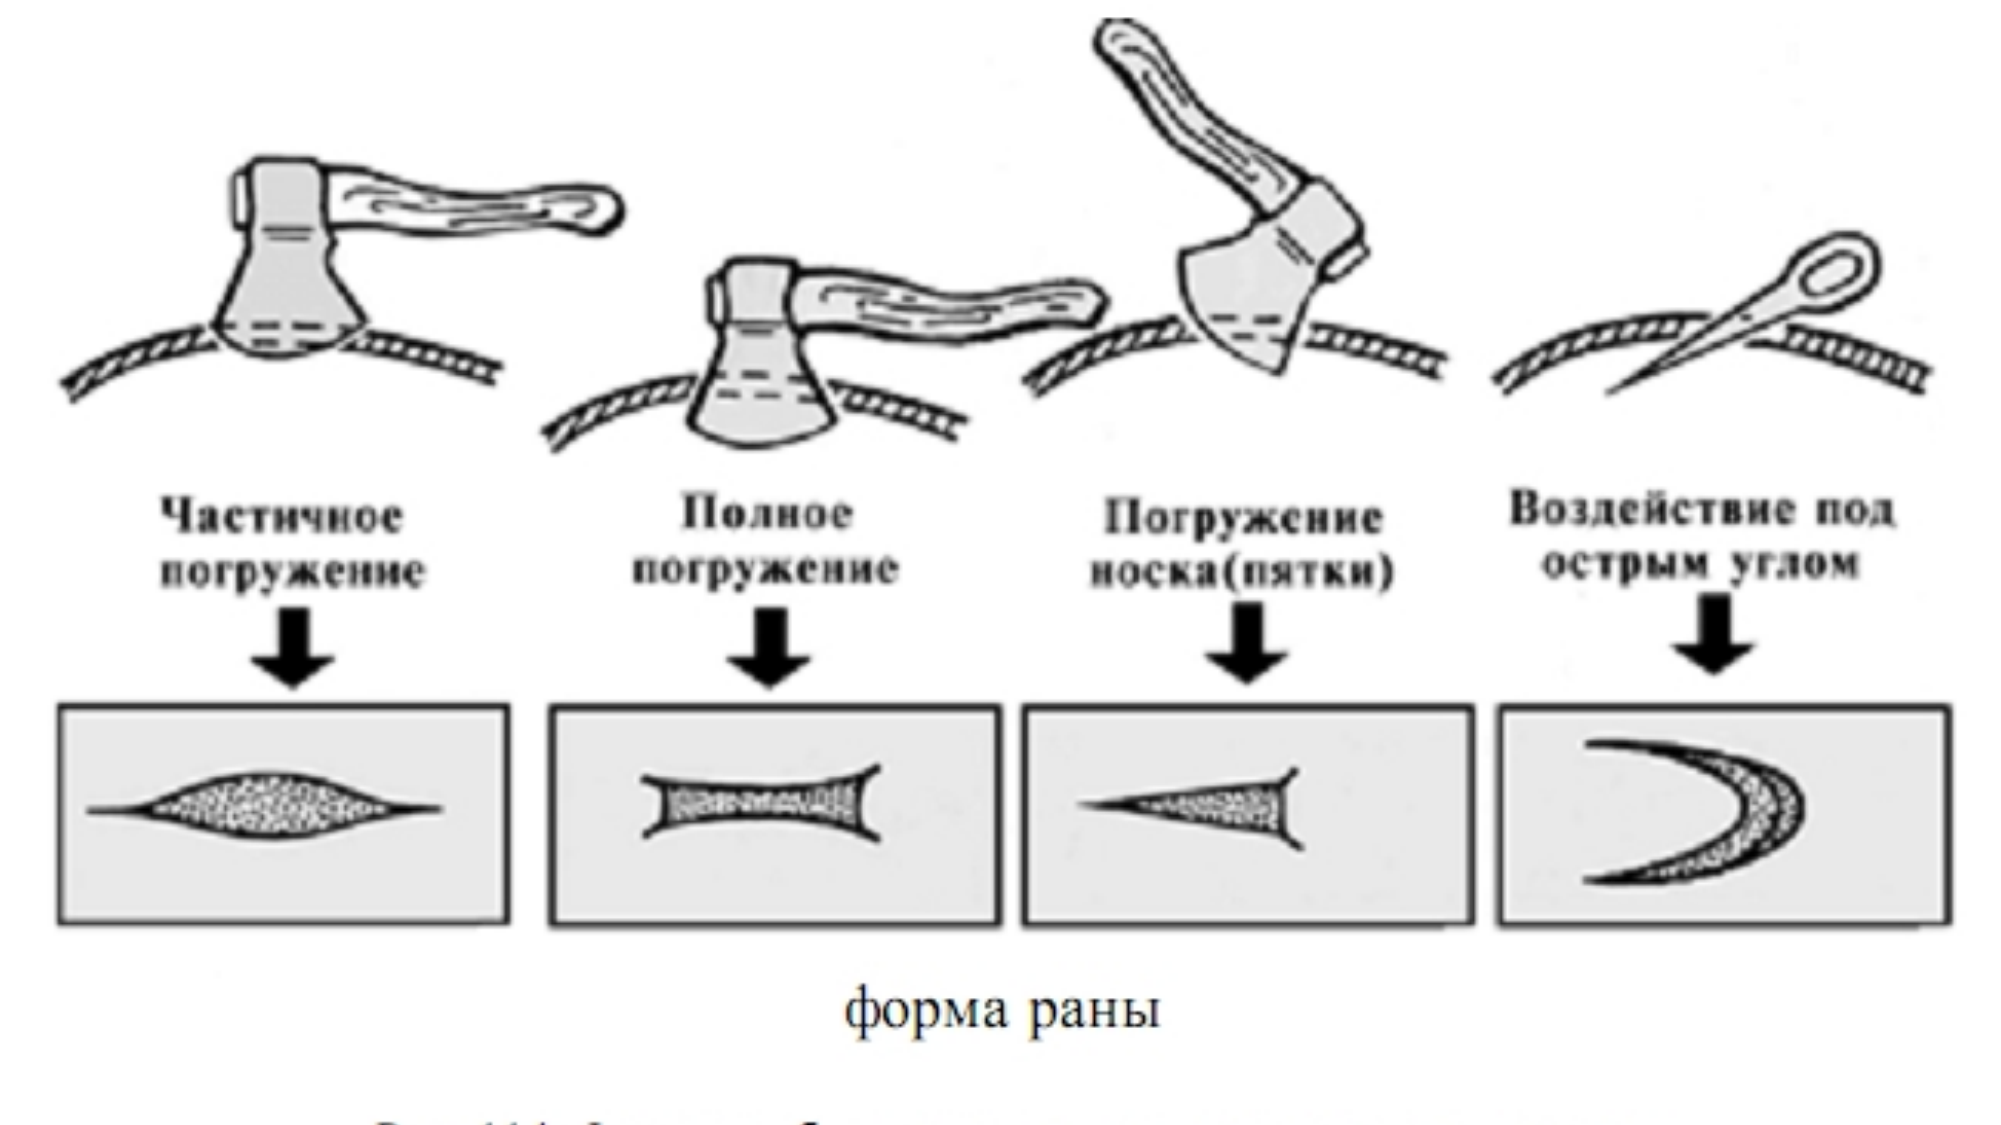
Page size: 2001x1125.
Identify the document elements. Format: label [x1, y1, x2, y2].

list [0, 0, 2000, 1125]
